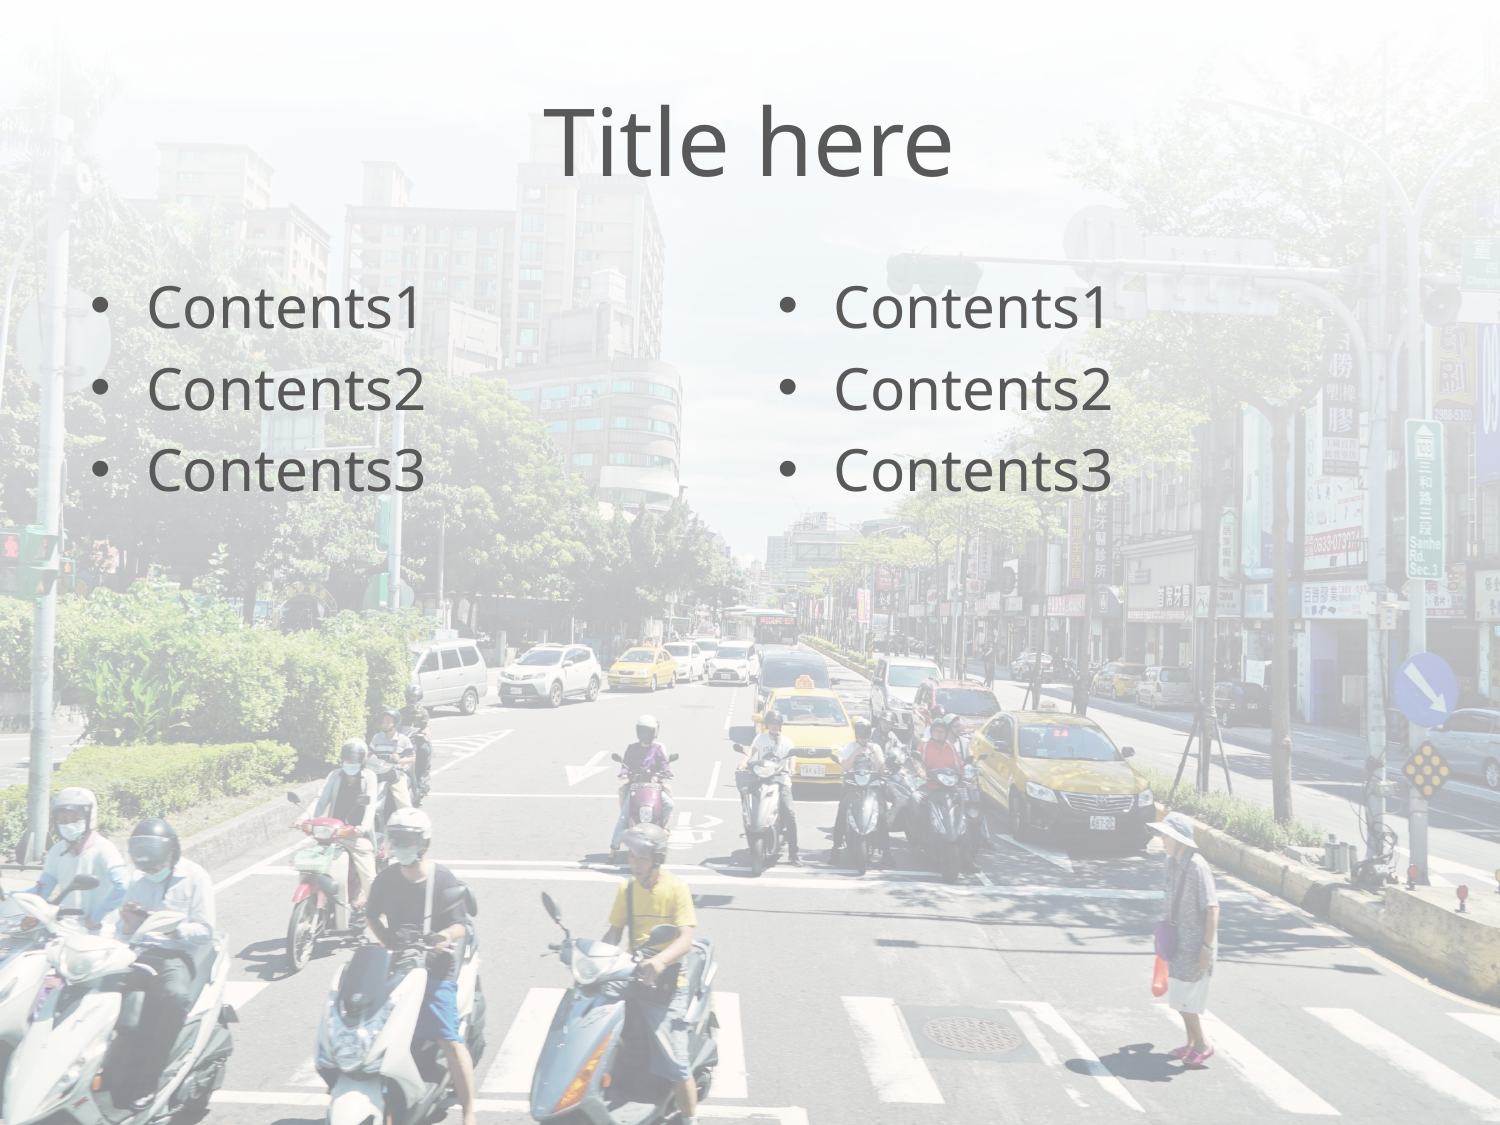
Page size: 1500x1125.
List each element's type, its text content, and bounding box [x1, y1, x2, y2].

title Title here [75, 45, 1425, 233]
text_box [0, 0, 1500, 1125]
list Contents1 Contents2 Contents3 [75, 262, 738, 1005]
list Contents1 Contents2 Contents3 [762, 262, 1425, 1005]
